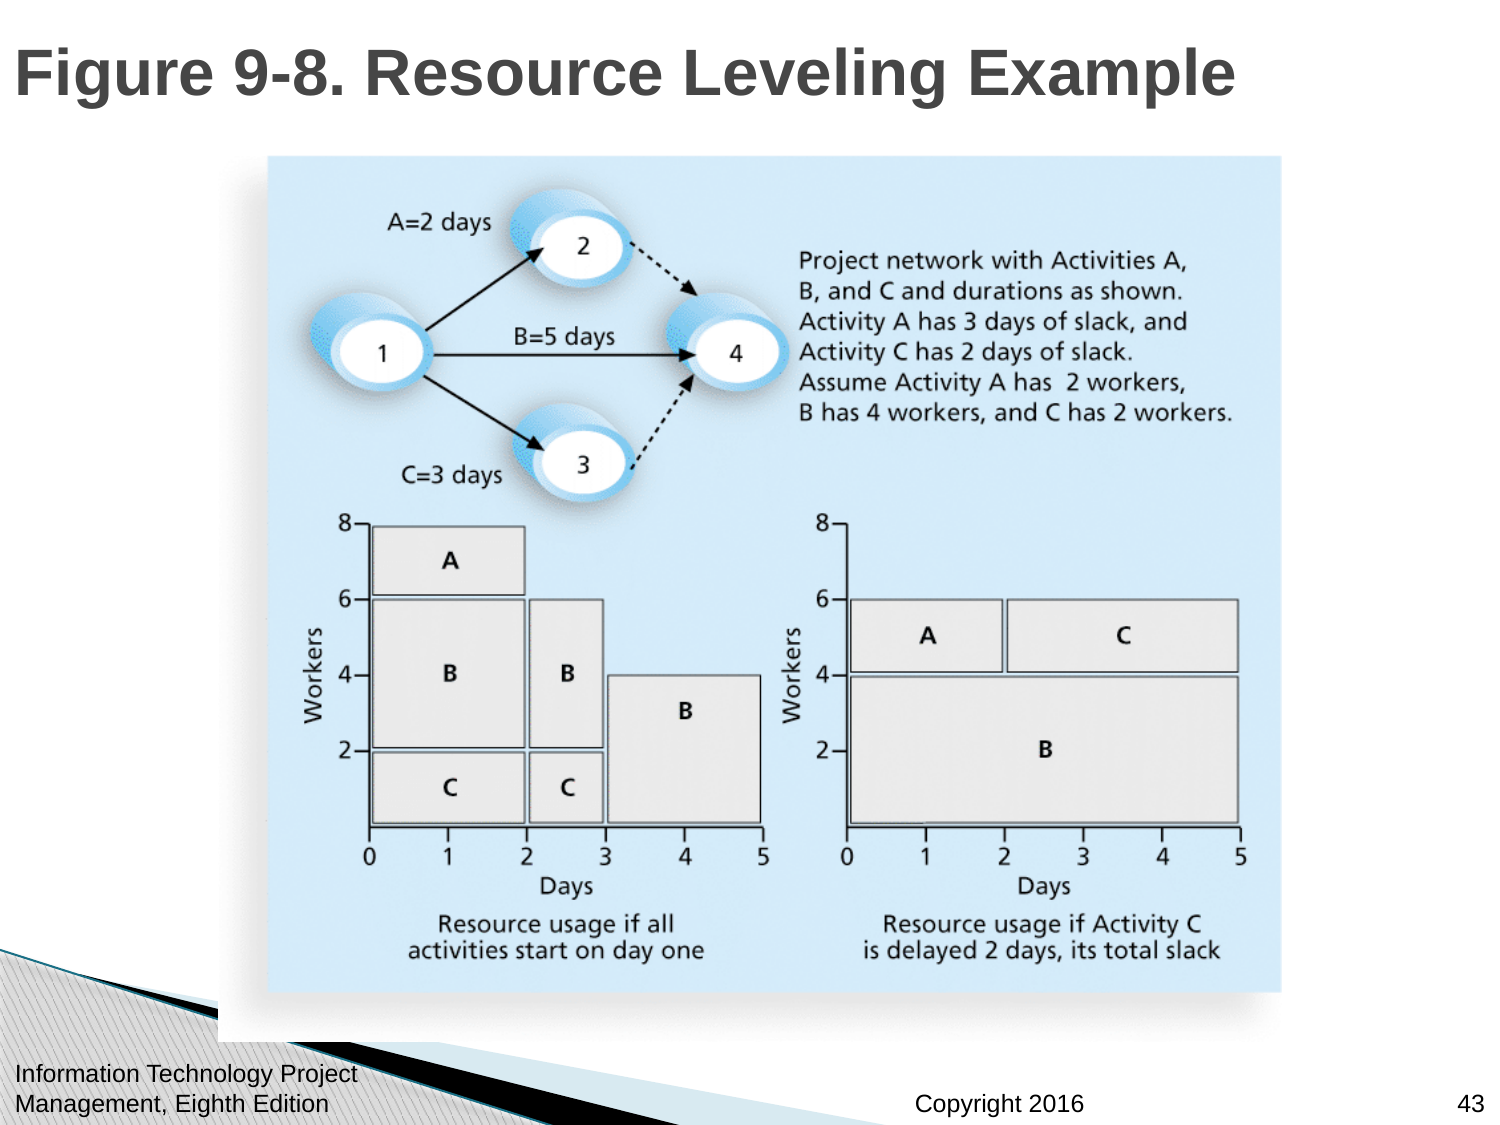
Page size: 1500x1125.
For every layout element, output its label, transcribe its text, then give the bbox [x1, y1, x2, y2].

picture [218, 155, 1282, 1043]
title Figure 9-8. Resource Leveling Example [0, 0, 1500, 138]
slide_number 43 [1408, 1065, 1500, 1125]
footer Information Technology Project Management, Eighth Edition [0, 1050, 425, 1125]
